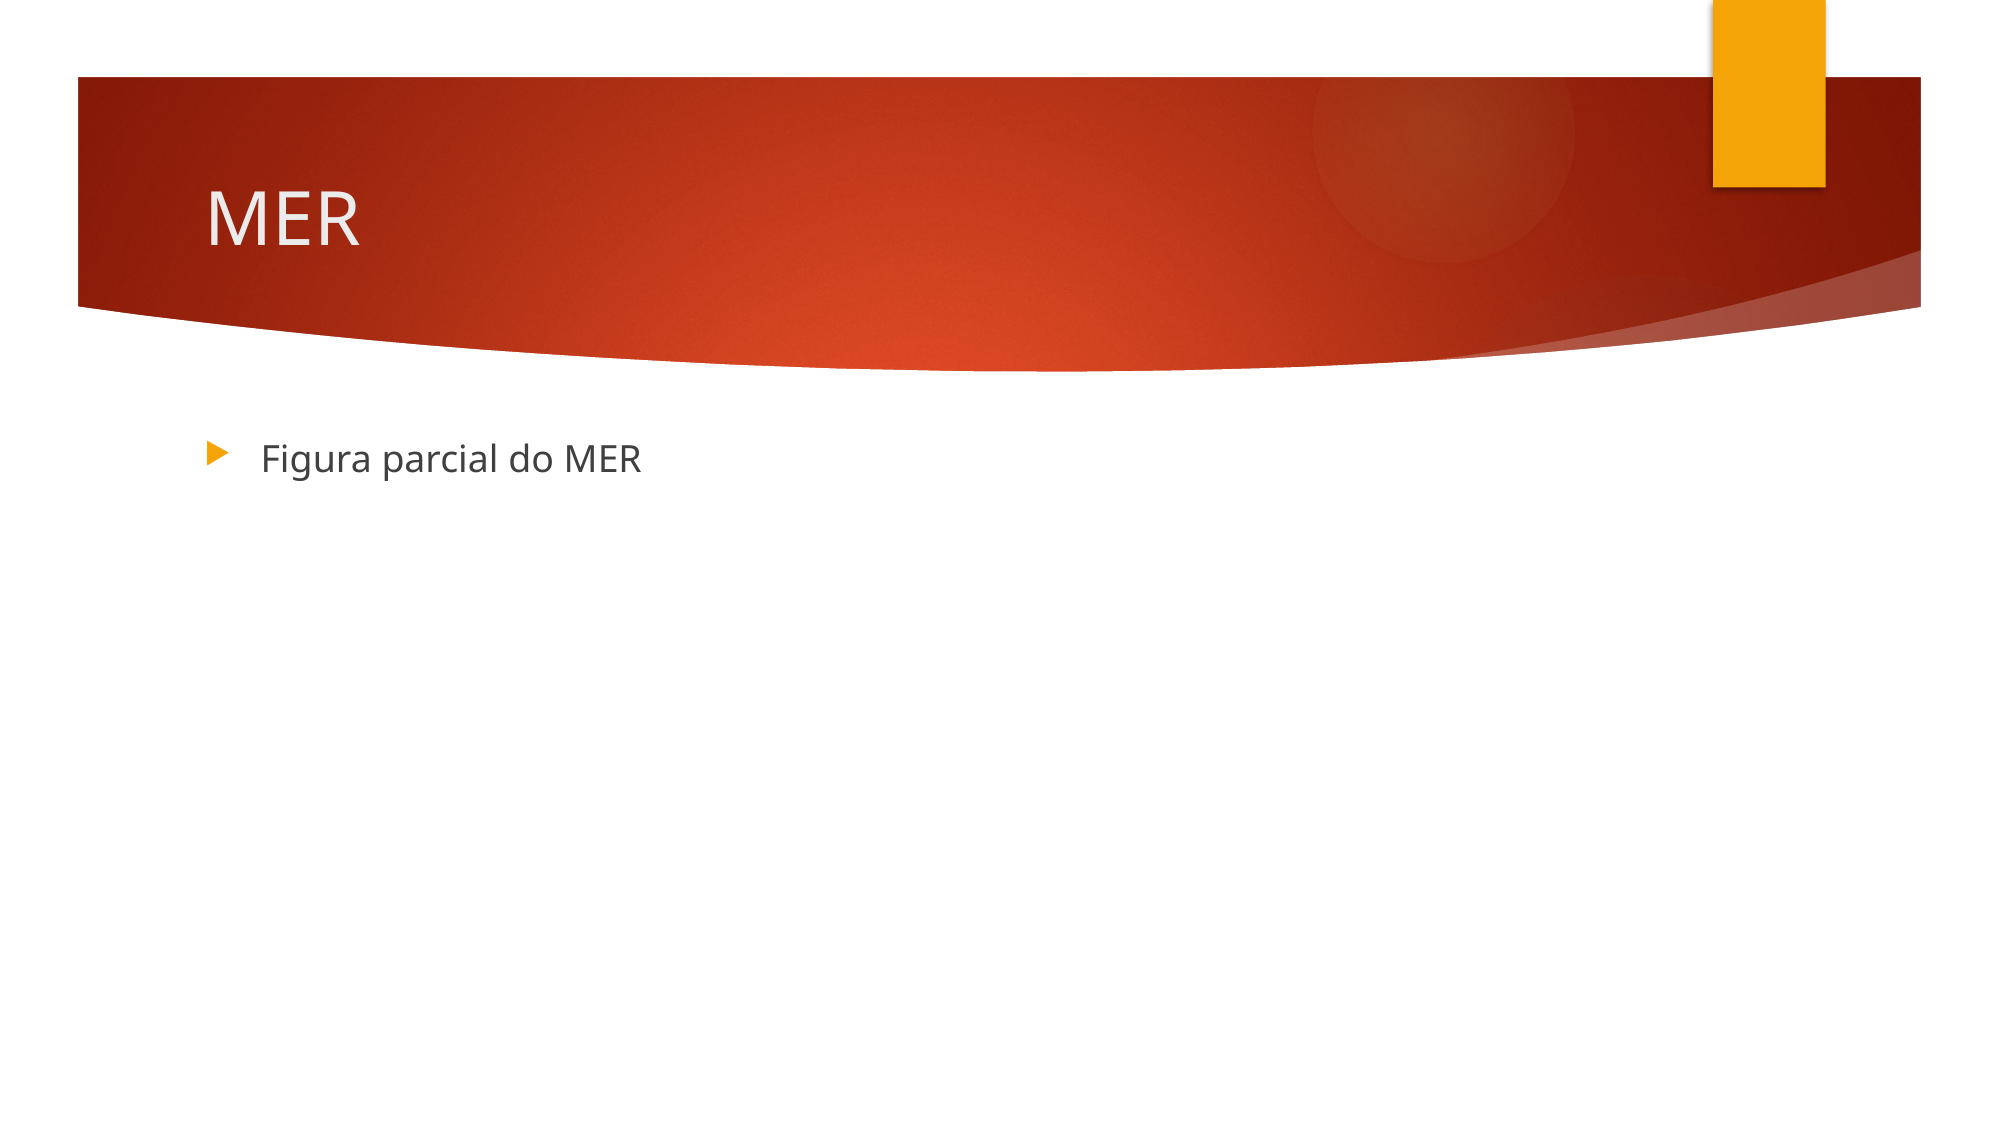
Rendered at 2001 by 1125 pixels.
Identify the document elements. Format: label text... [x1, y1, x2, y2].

title MER [189, 155, 1627, 275]
list Figura parcial do MER [189, 427, 1627, 988]
